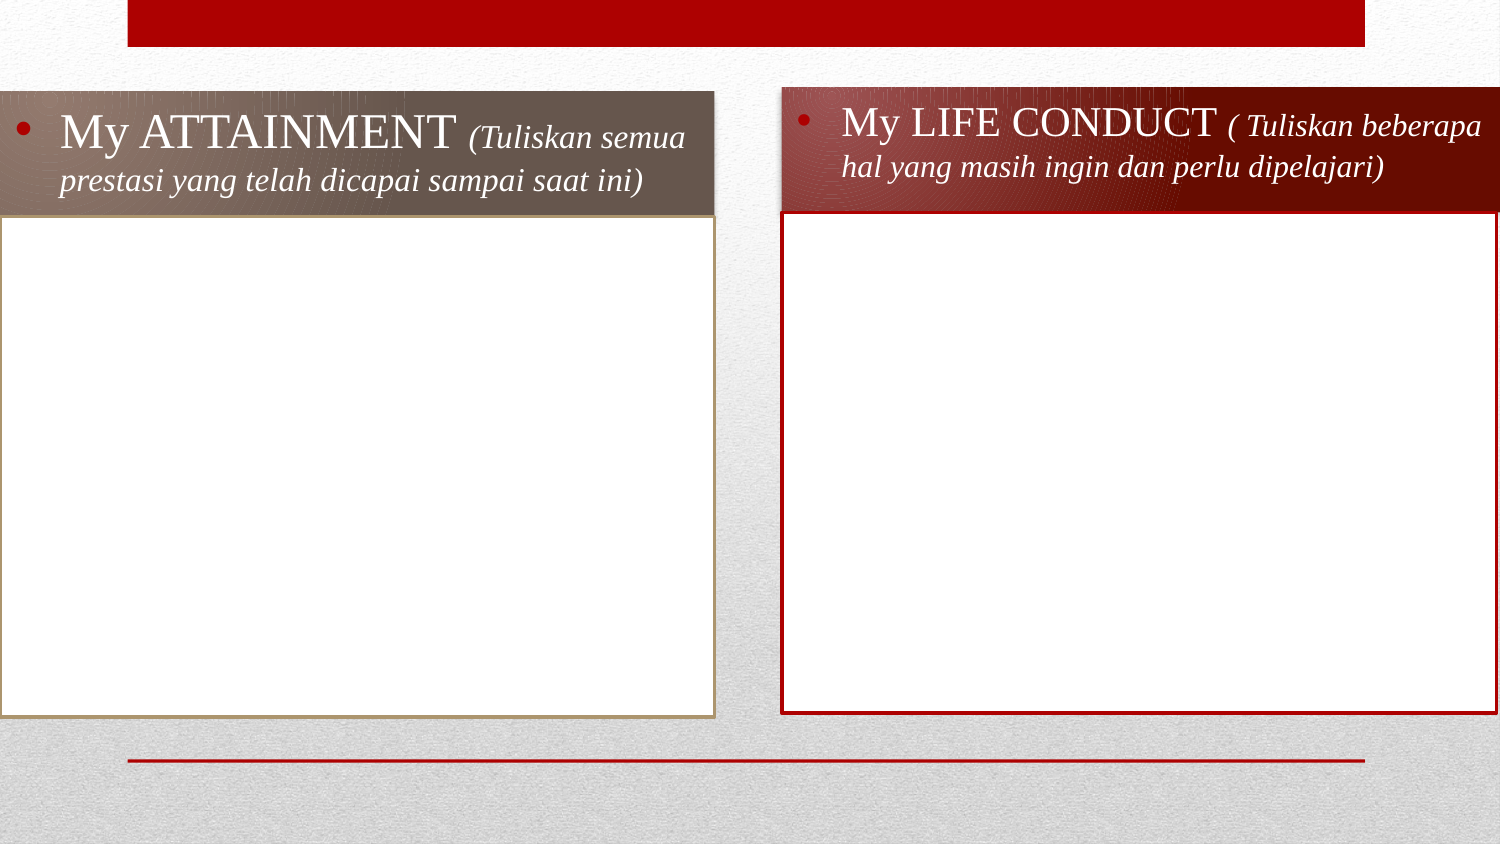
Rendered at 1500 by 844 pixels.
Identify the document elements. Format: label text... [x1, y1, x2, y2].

text_box [0, 215, 716, 719]
text_box [780, 211, 1498, 715]
text_box My ATTAINMENT (Tuliskan semua prestasi yang telah dicapai sampai saat ini) [0, 91, 715, 215]
text_box My LIFE CONDUCT ( Tuliskan beberapa hal yang masih ingin dan perlu dipelajari) [781, 87, 1500, 213]
